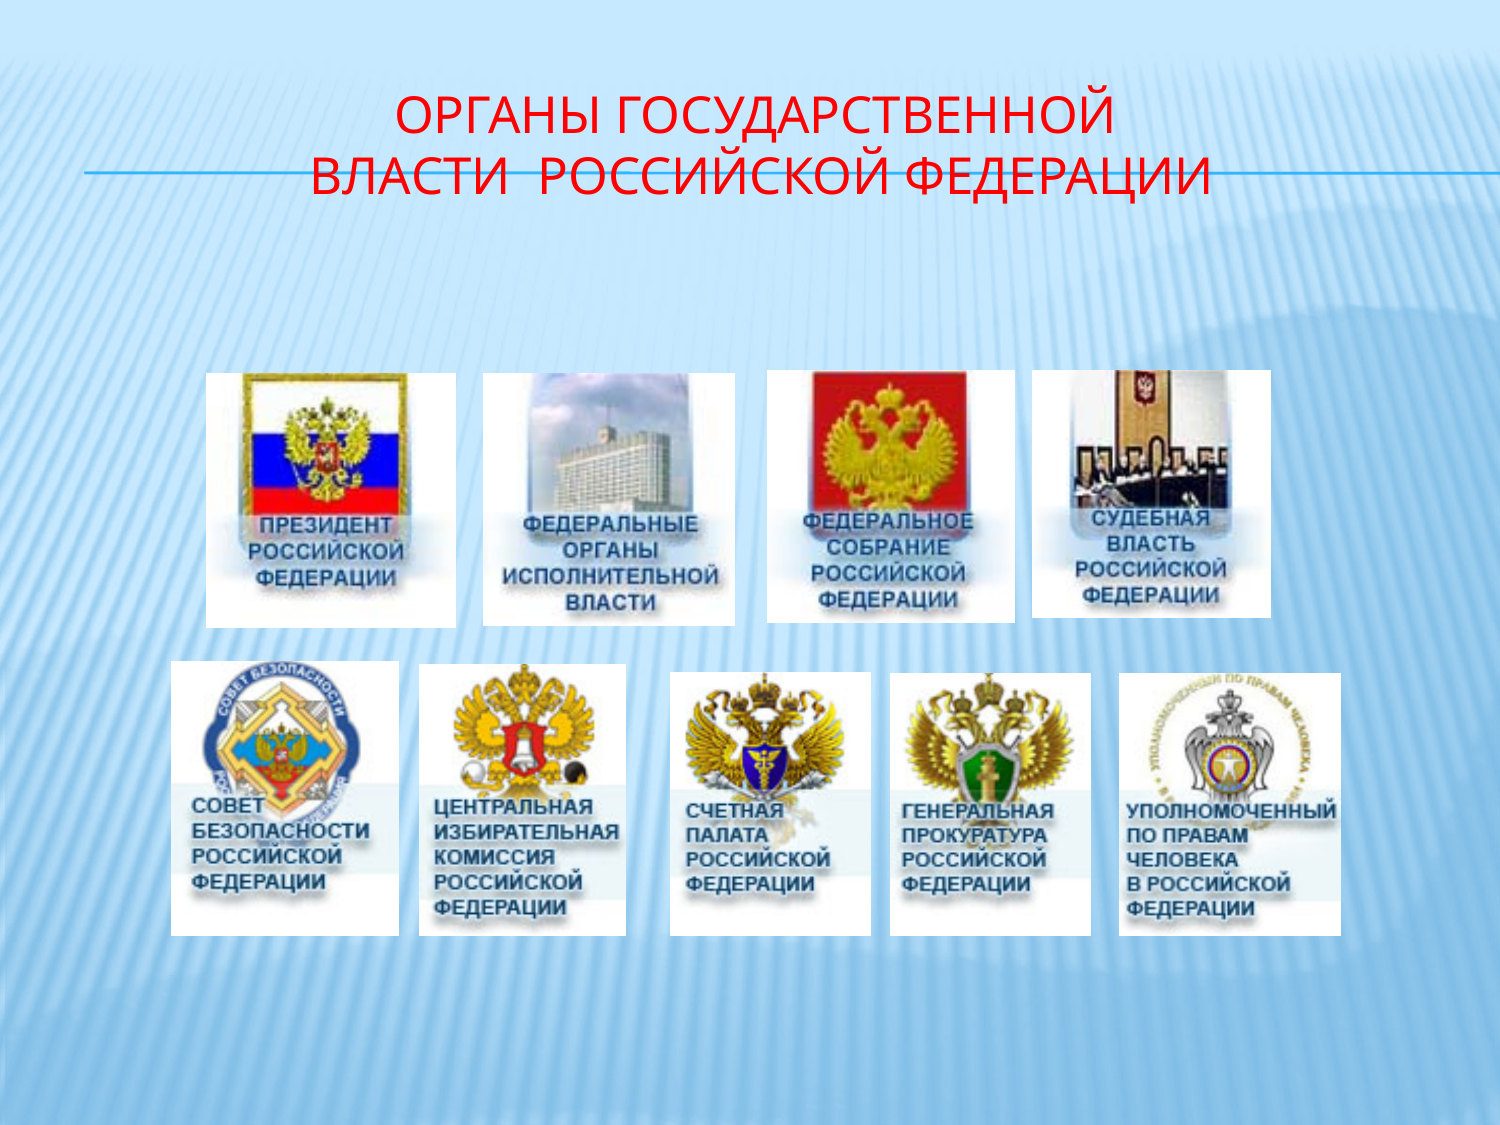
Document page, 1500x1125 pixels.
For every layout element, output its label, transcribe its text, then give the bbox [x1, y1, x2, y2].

picture [418, 663, 627, 936]
title Органы государственной власти Российской Федерации [50, 75, 1475, 213]
picture [170, 660, 400, 936]
picture [890, 673, 1091, 936]
picture [482, 373, 736, 626]
picture [670, 671, 872, 936]
picture [1118, 673, 1341, 936]
picture [766, 370, 1015, 623]
picture [1031, 370, 1272, 618]
picture [206, 373, 456, 628]
